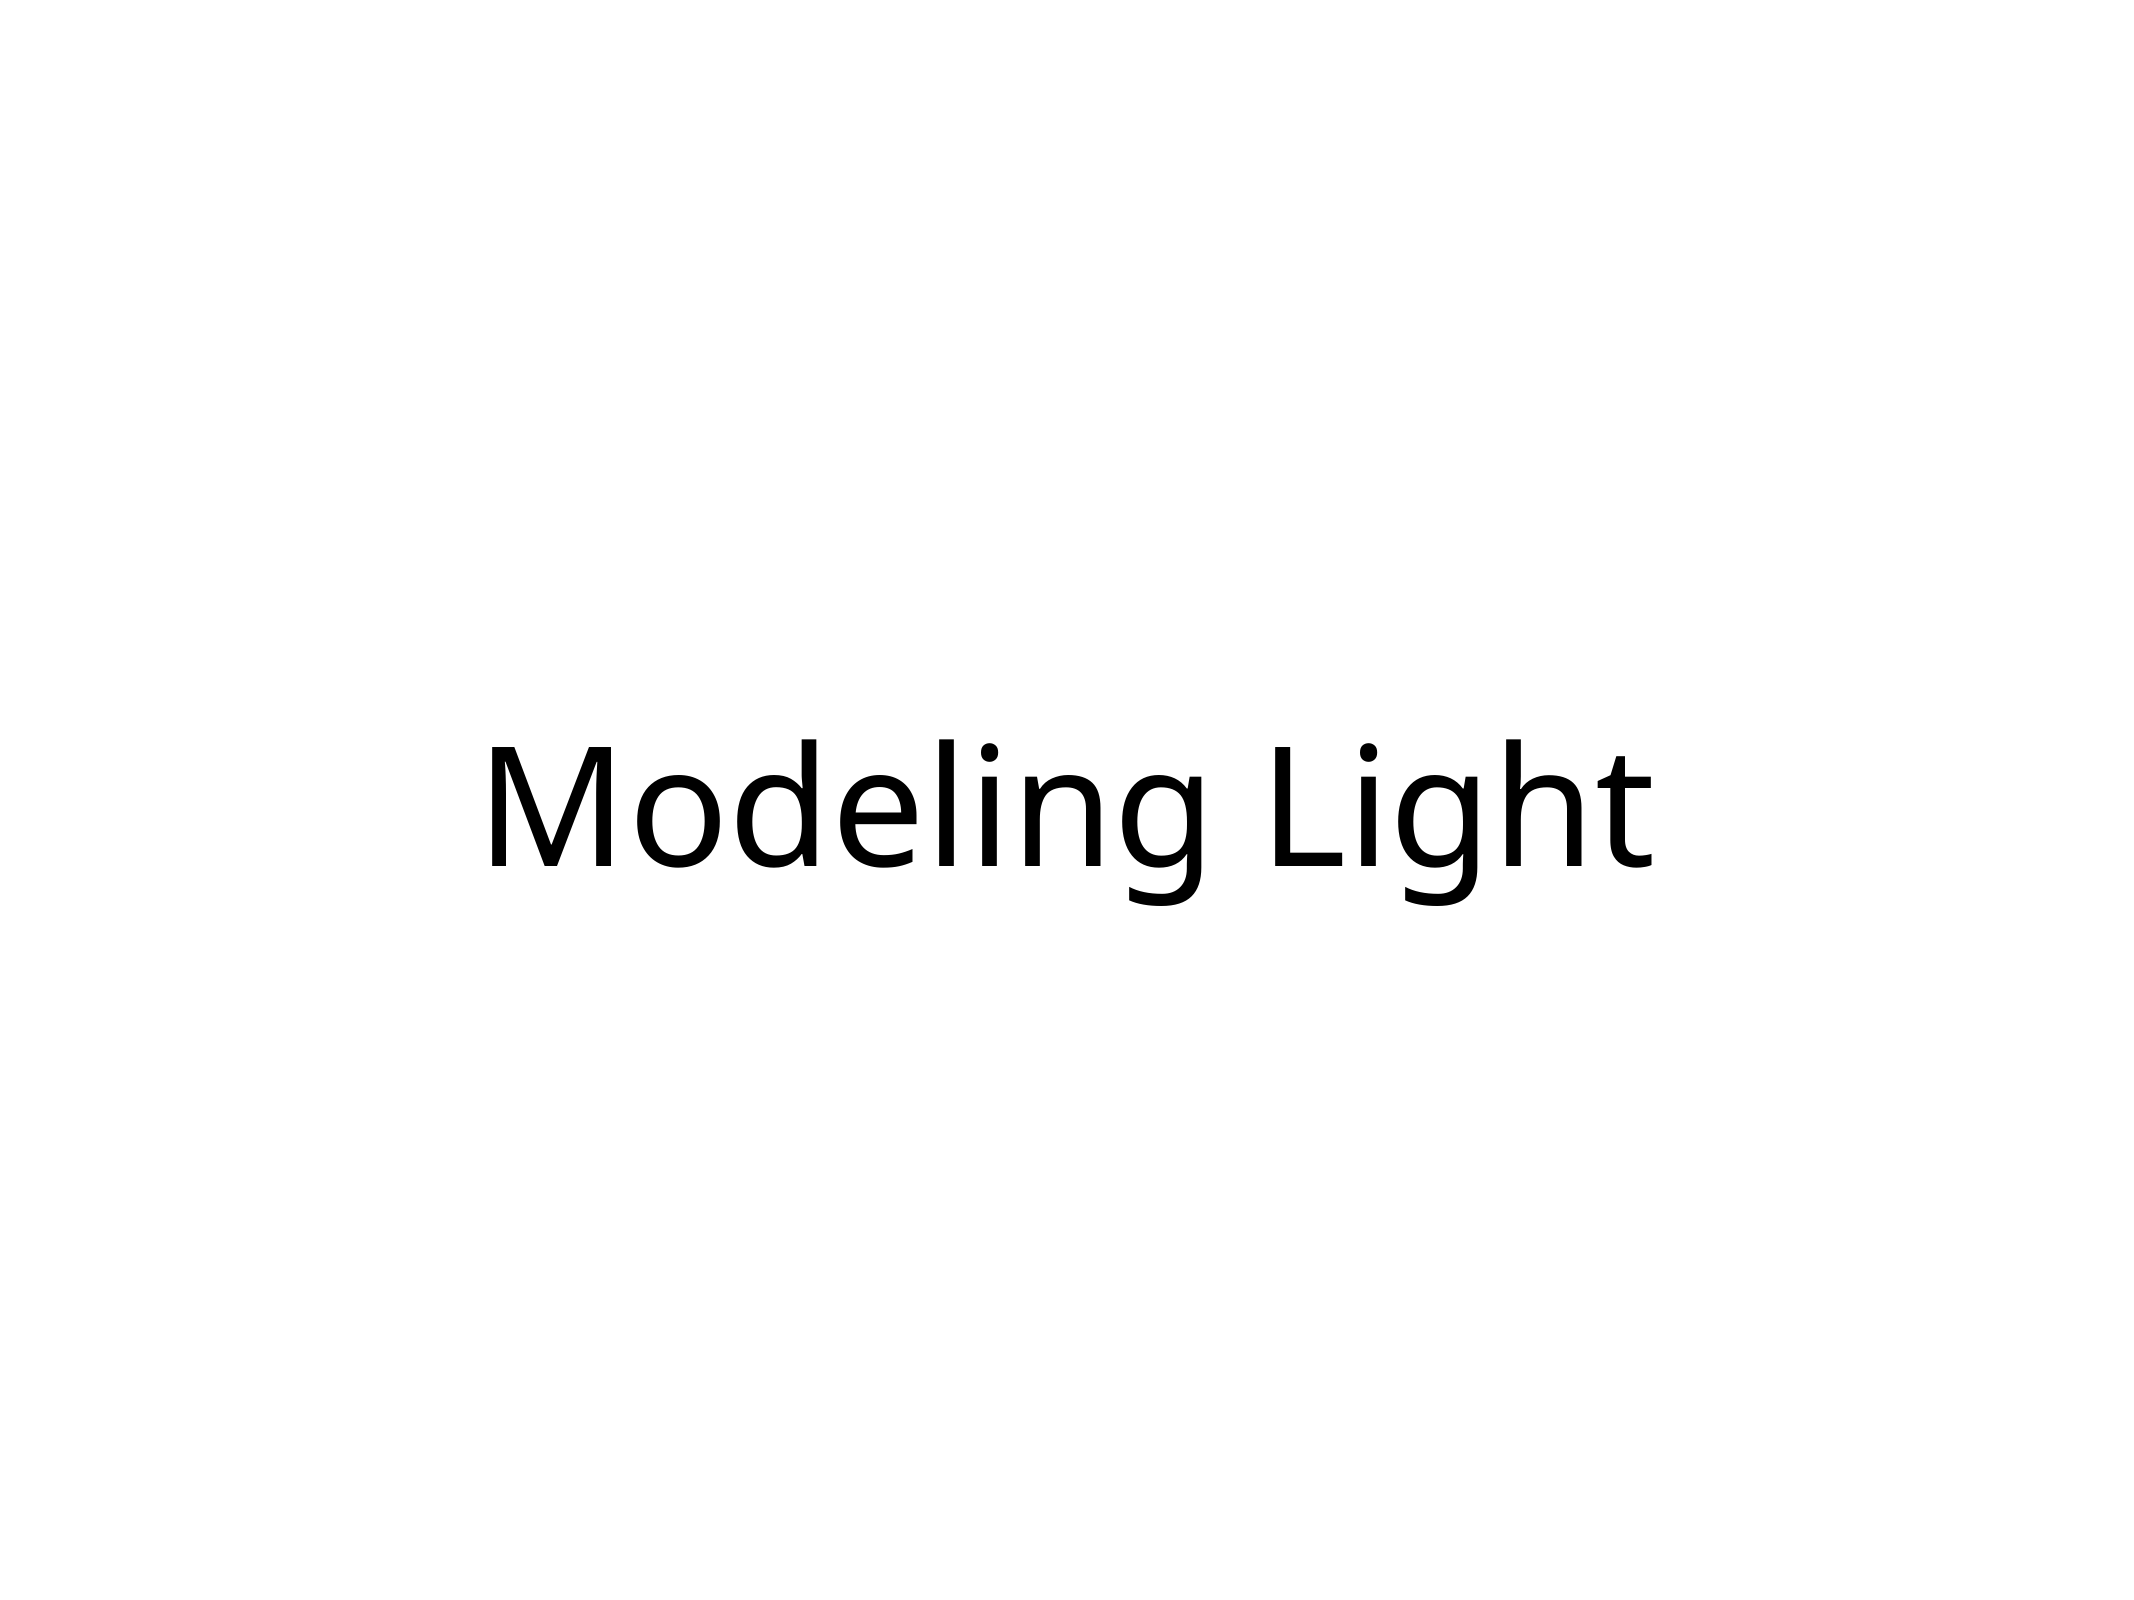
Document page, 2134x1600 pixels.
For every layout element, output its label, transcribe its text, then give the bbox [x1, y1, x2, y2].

title Modeling Light [207, 528, 1926, 1072]
